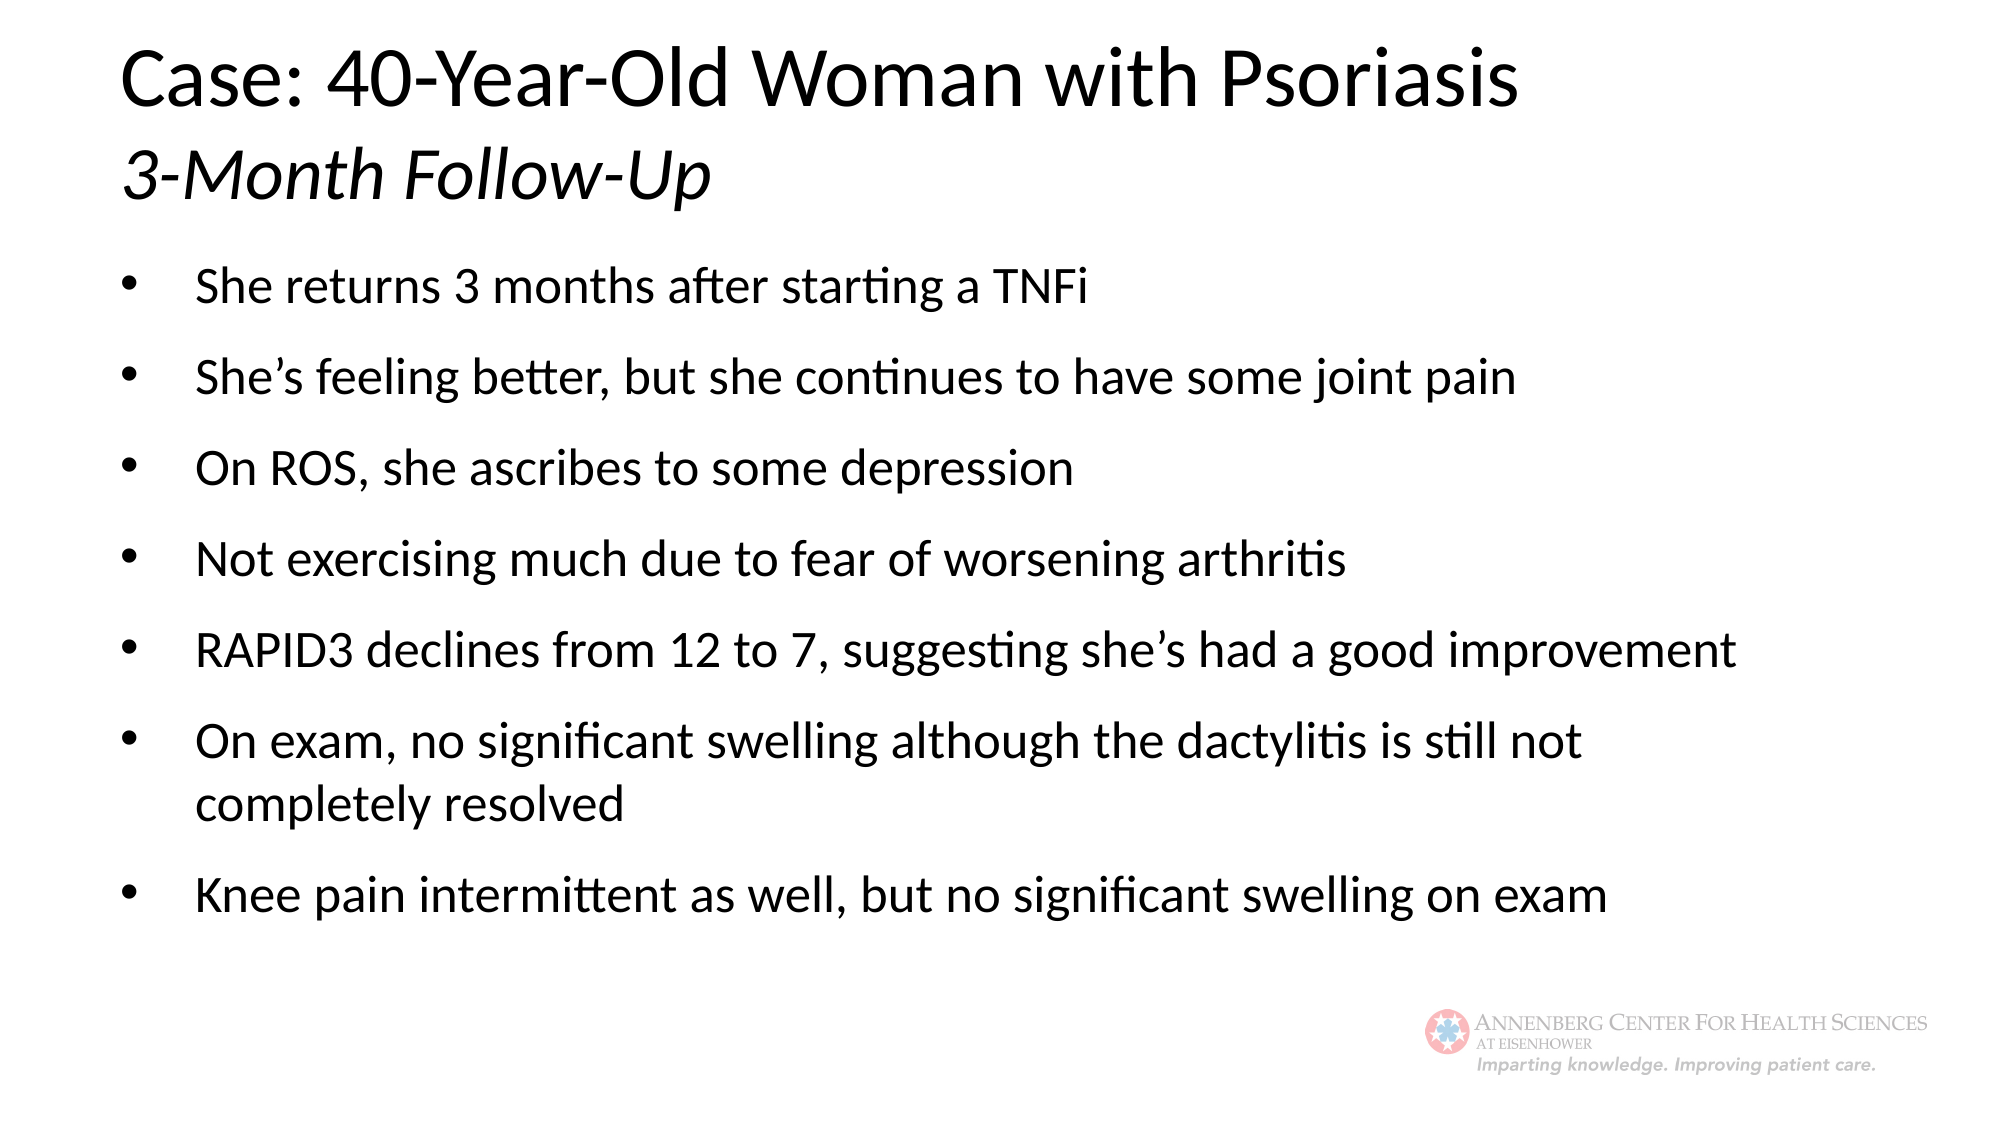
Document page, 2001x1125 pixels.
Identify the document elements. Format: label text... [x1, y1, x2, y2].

picture [1425, 1009, 1927, 1075]
text_box She returns 3 months after starting a TNFi She’s feeling better, but she continues to have some joint pain On ROS, she ascribes to some depression Not exercising much due to fear of worsening arthritis RAPID3 declines from 12 to 7, suggesting she’s had a good improvement On exam, no significant swelling although the dactylitis is still not completely resolved Knee pain intermittent as well, but no significant swelling on exam [99, 240, 1802, 969]
text_box Case: 40-Year-Old Woman with Psoriasis 3-Month Follow-Up [99, 9, 1900, 225]
